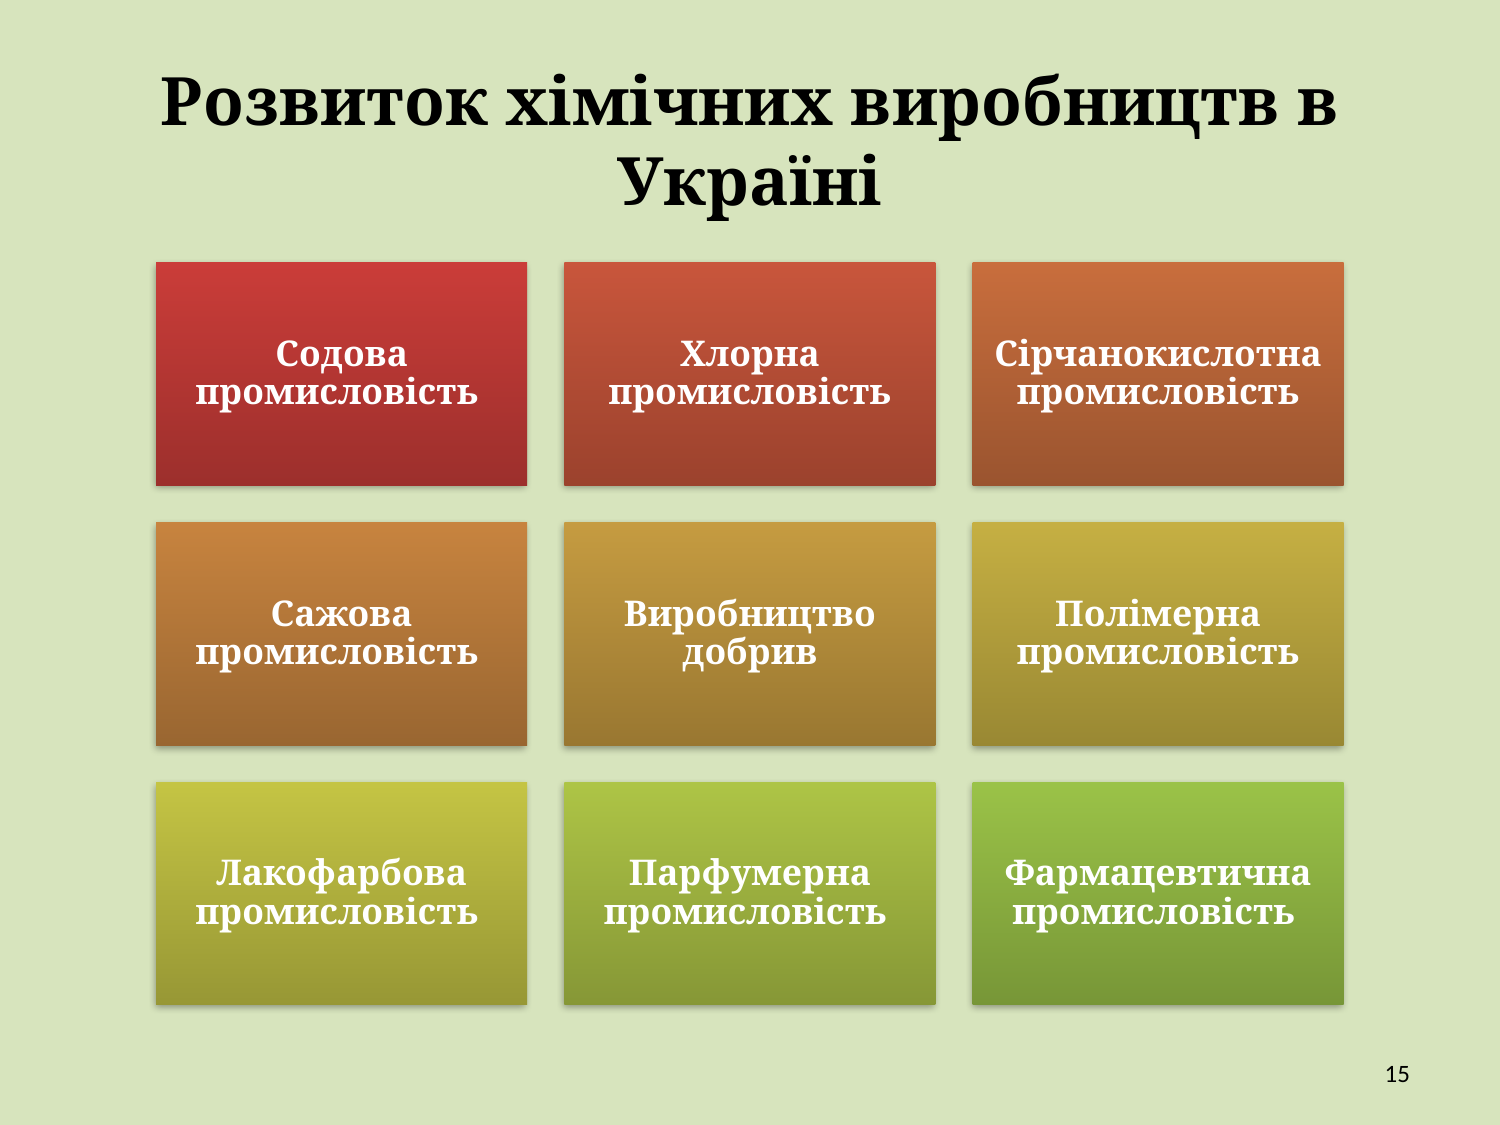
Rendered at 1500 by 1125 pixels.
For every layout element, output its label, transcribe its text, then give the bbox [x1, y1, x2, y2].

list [74, 262, 1426, 1006]
title Розвиток хімічних виробництв в Україні [75, 45, 1425, 233]
slide_number 15 [1074, 1042, 1425, 1103]
